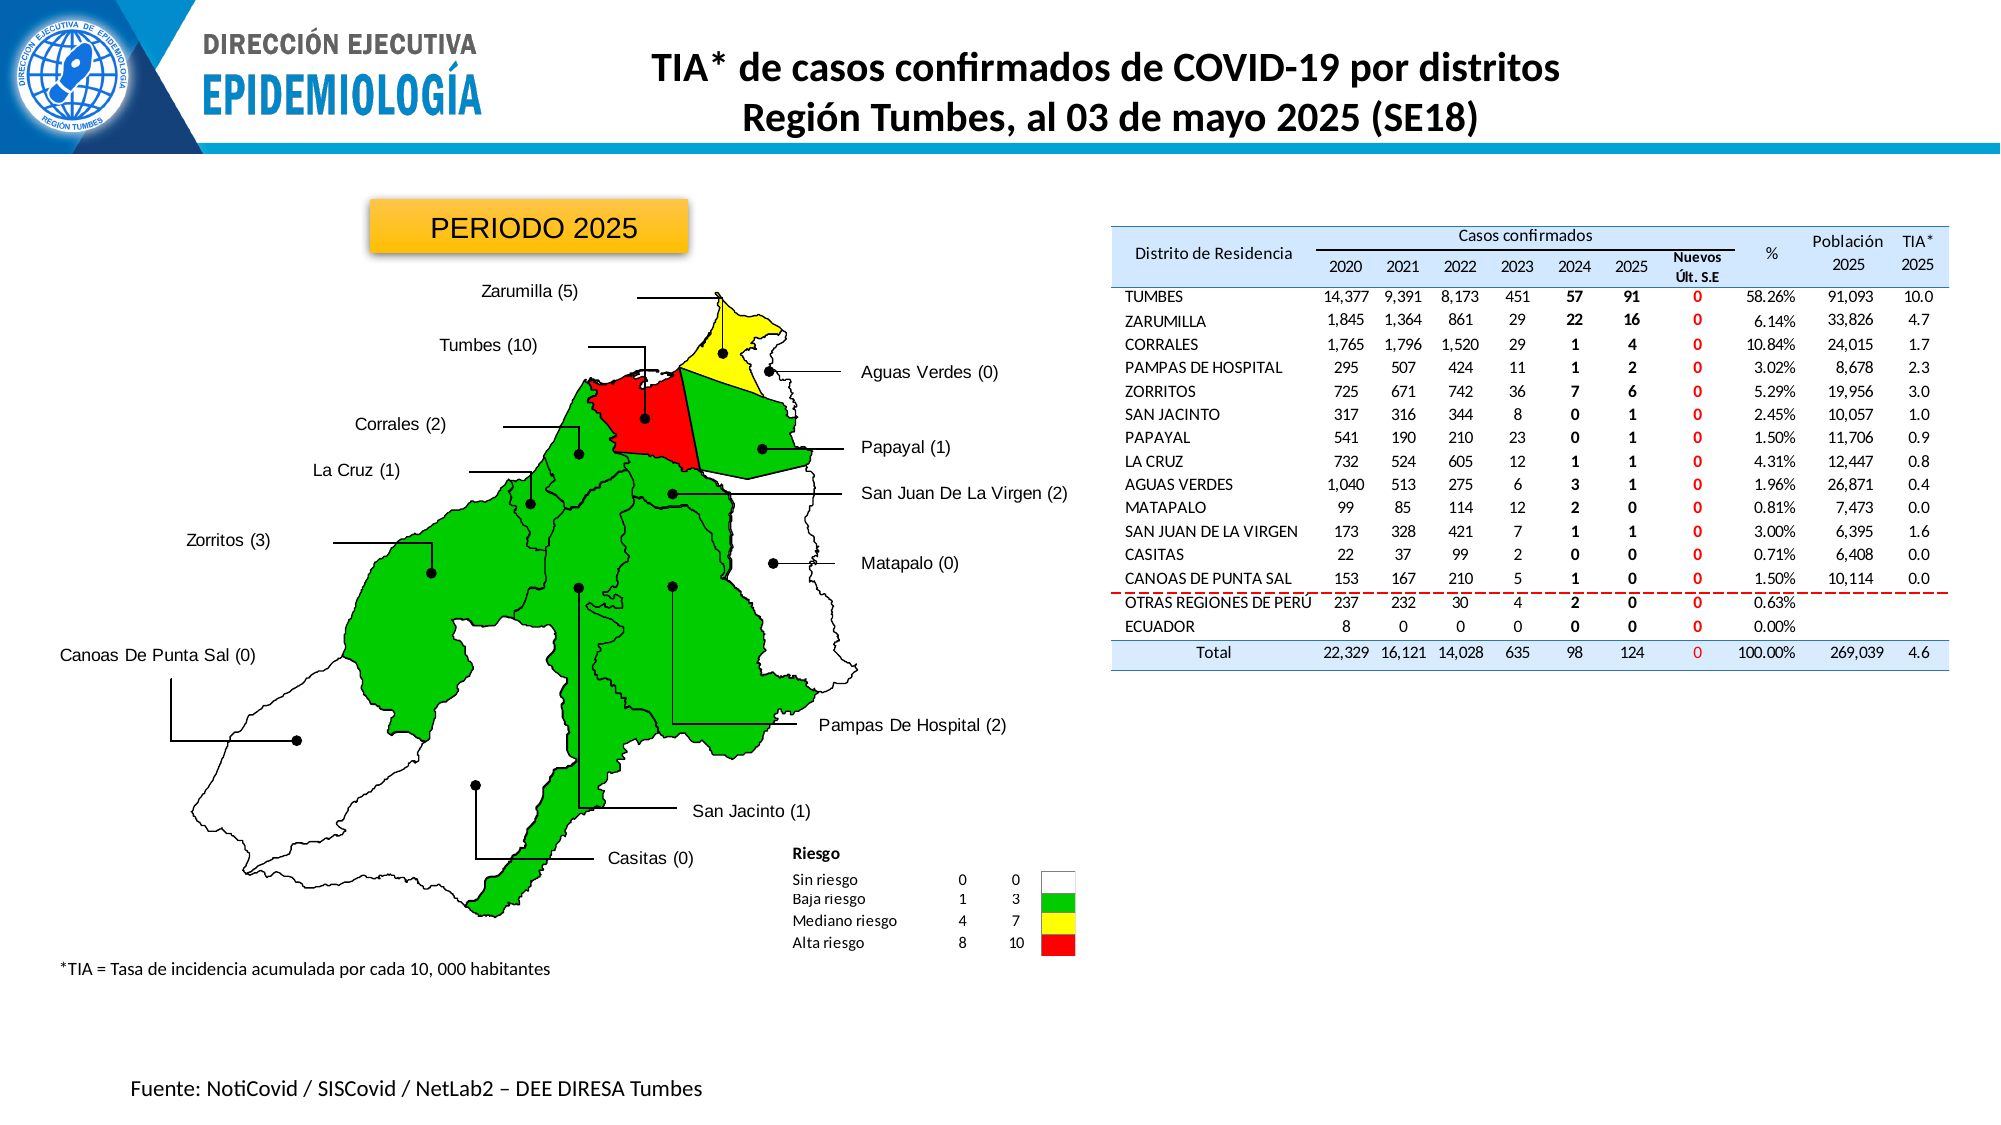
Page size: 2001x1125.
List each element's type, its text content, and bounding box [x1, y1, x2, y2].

text_box *TIA = Tasa de incidencia acumulada por cada 10, 000 habitantes [43, 949, 593, 987]
text_box PERIODO 2025 [395, 202, 673, 253]
text_box [0, 142, 2000, 155]
text_box Fuente: NotiCovid / SISCovid / NetLab2 – DEE DIRESA Tumbes [115, 1066, 719, 1109]
picture [0, 0, 512, 154]
picture [13, 280, 1077, 957]
picture [1110, 226, 1951, 672]
text_box [370, 199, 689, 253]
text_box TIA* de casos confirmados de COVID-19 por distritos Región Tumbes, al 03 de mayo 2025 (SE18) [512, 32, 1710, 148]
